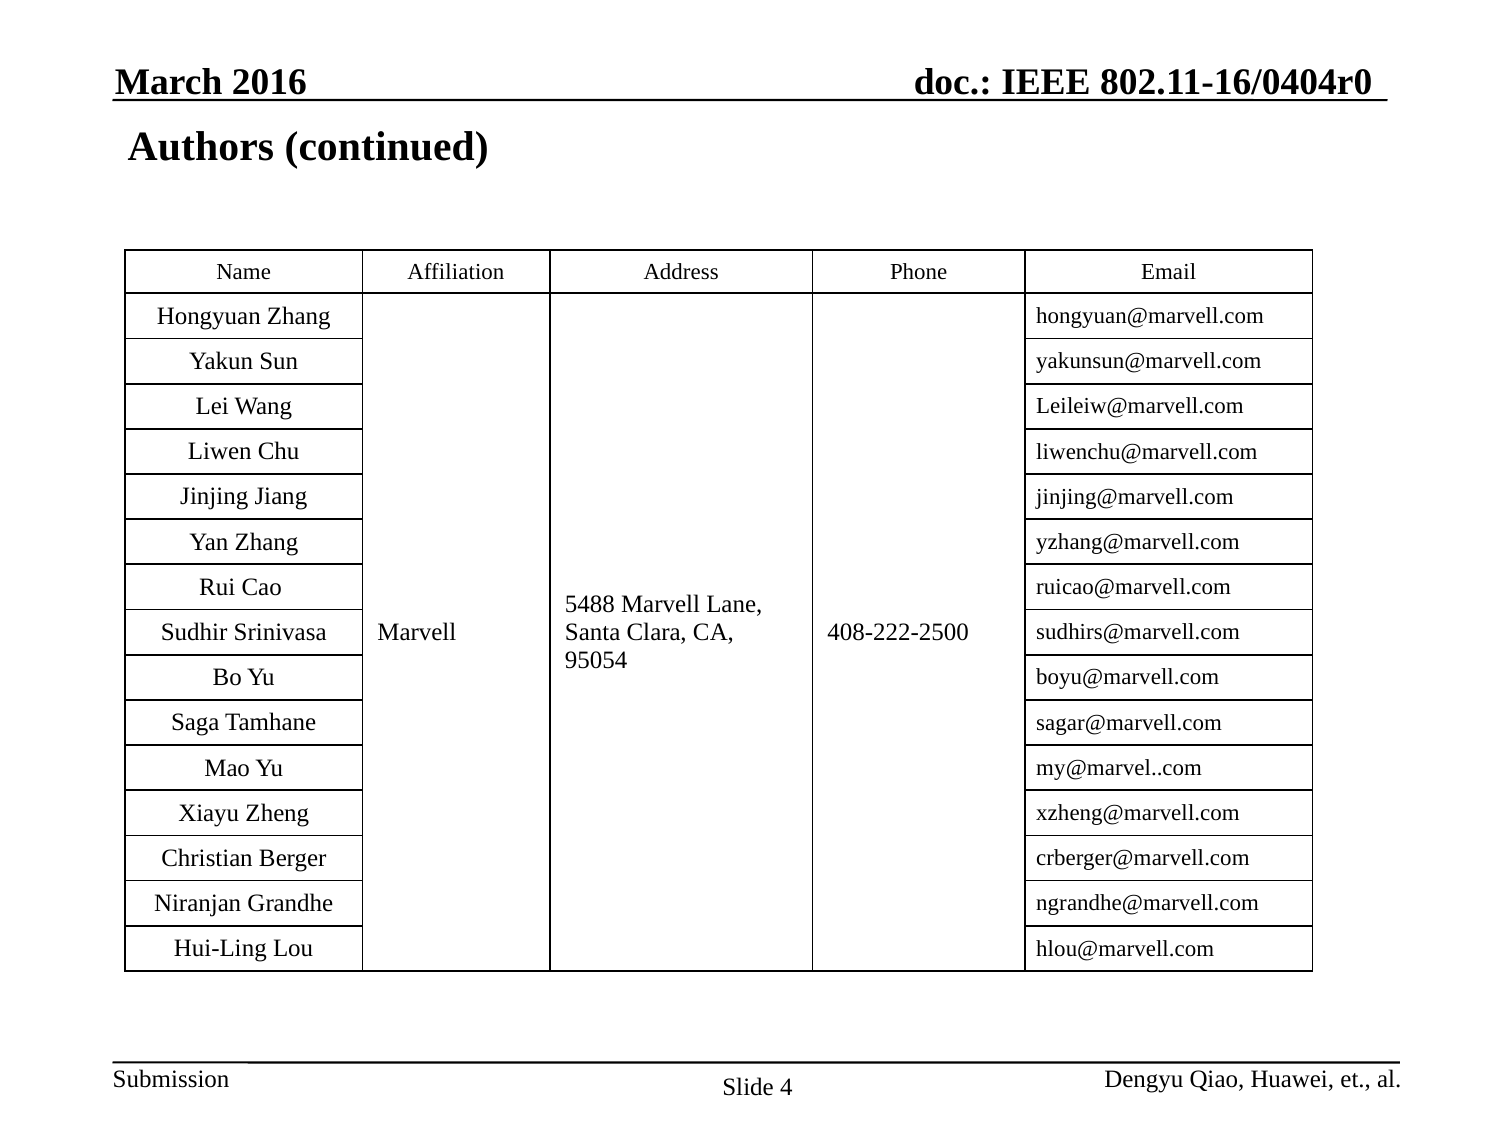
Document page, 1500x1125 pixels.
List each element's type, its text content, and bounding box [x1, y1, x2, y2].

table_cell 5488 Marvell Lane, Santa Clara, CA, 95054 [551, 294, 812, 970]
table_cell ruicao@marvell.com [1026, 565, 1312, 609]
table_cell ngrandhe@marvell.com [1026, 881, 1312, 925]
table_cell boyu@marvell.com [1026, 656, 1312, 699]
table_cell Yan Zhang [126, 520, 362, 563]
table_cell jinjing@marvell.com [1026, 475, 1312, 518]
table_header Address [551, 251, 812, 292]
table_cell yakunsun@marvell.com [1026, 339, 1312, 383]
table_cell Rui Cao [126, 565, 362, 609]
table_cell Sudhir Srinivasa [126, 610, 362, 654]
table_cell liwenchu@marvell.com [1026, 430, 1312, 473]
table_cell my@marvel..com [1026, 746, 1312, 789]
table_cell Marvell [363, 294, 549, 970]
table_cell 408-222-2500 [813, 294, 1024, 970]
table_header Email [1026, 251, 1312, 292]
table_cell crberger@marvell.com [1026, 836, 1312, 880]
table_cell Hui-Ling Lou [126, 927, 362, 970]
table_header Phone [813, 251, 1024, 292]
table_cell Leileiw@marvell.com [1026, 385, 1312, 428]
table_cell sudhirs@marvell.com [1026, 610, 1312, 654]
table_cell hongyuan@marvell.com [1026, 294, 1312, 338]
table_cell Christian Berger [126, 836, 362, 880]
table_cell Jinjing Jiang [126, 475, 362, 518]
footer Dengyu Qiao, Huawei, et., al. [949, 1061, 1402, 1093]
table_cell Niranjan Grandhe [126, 881, 362, 925]
table_cell Hongyuan Zhang [126, 294, 362, 338]
table_cell Liwen Chu [126, 430, 362, 473]
table_cell xzheng@marvell.com [1026, 791, 1312, 835]
table_cell hlou@marvell.com [1026, 927, 1312, 970]
table_cell sagar@marvell.com [1026, 701, 1312, 744]
table_cell Mao Yu [126, 746, 362, 789]
table_cell yzhang@marvell.com [1026, 520, 1312, 563]
table_header Name [126, 251, 362, 292]
slide_number Slide 4 [713, 1069, 802, 1101]
table_cell Lei Wang [126, 385, 362, 428]
table_cell Bo Yu [126, 656, 362, 699]
table_cell Saga Tamhane [126, 701, 362, 744]
title Authors (continued) [112, 124, 1388, 163]
table_cell Xiayu Zheng [126, 791, 362, 835]
table_cell Yakun Sun [126, 339, 362, 383]
table_header Affiliation [363, 251, 549, 292]
